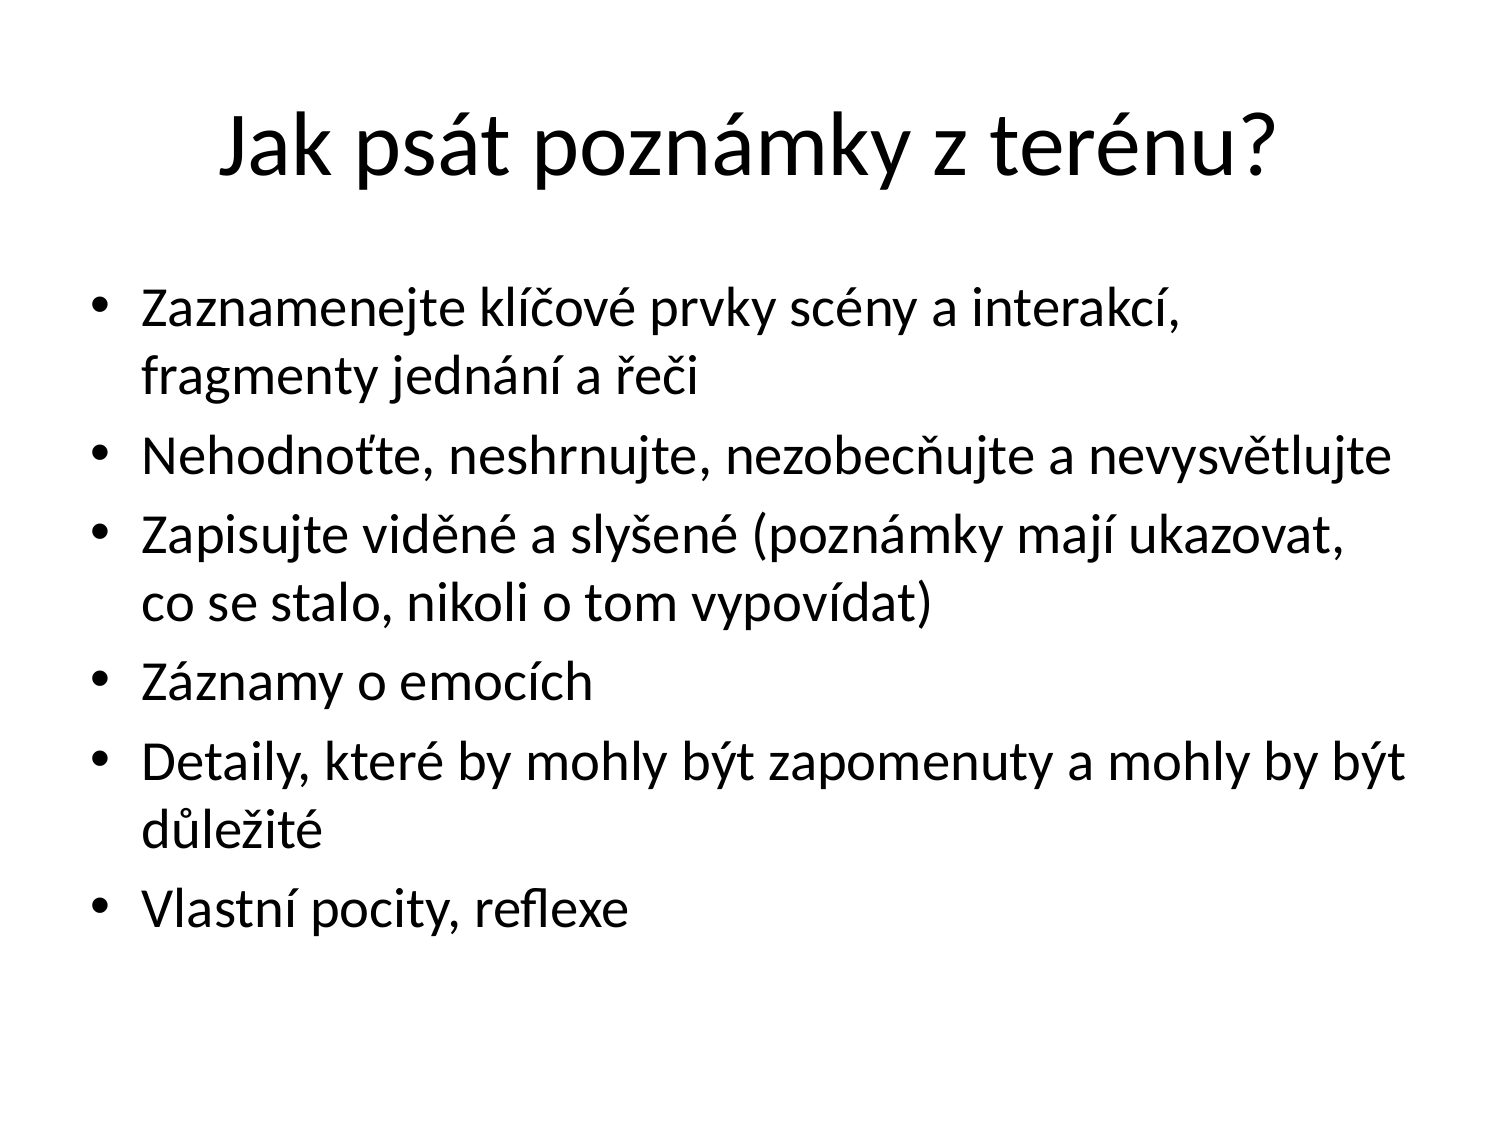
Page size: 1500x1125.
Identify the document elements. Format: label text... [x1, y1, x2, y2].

list Zaznamenejte klíčové prvky scény a interakcí, fragmenty jednání a řeči Nehodnoťte, neshrnujte, nezobecňujte a nevysvětlujte Zapisujte viděné a slyšené (poznámky mají ukazovat, co se stalo, nikoli o tom vypovídat) Záznamy o emocích Detaily, které by mohly být zapomenuty a mohly by být důležité Vlastní pocity, reflexe [75, 262, 1425, 1005]
title Jak psát poznámky z terénu? [75, 45, 1425, 233]
